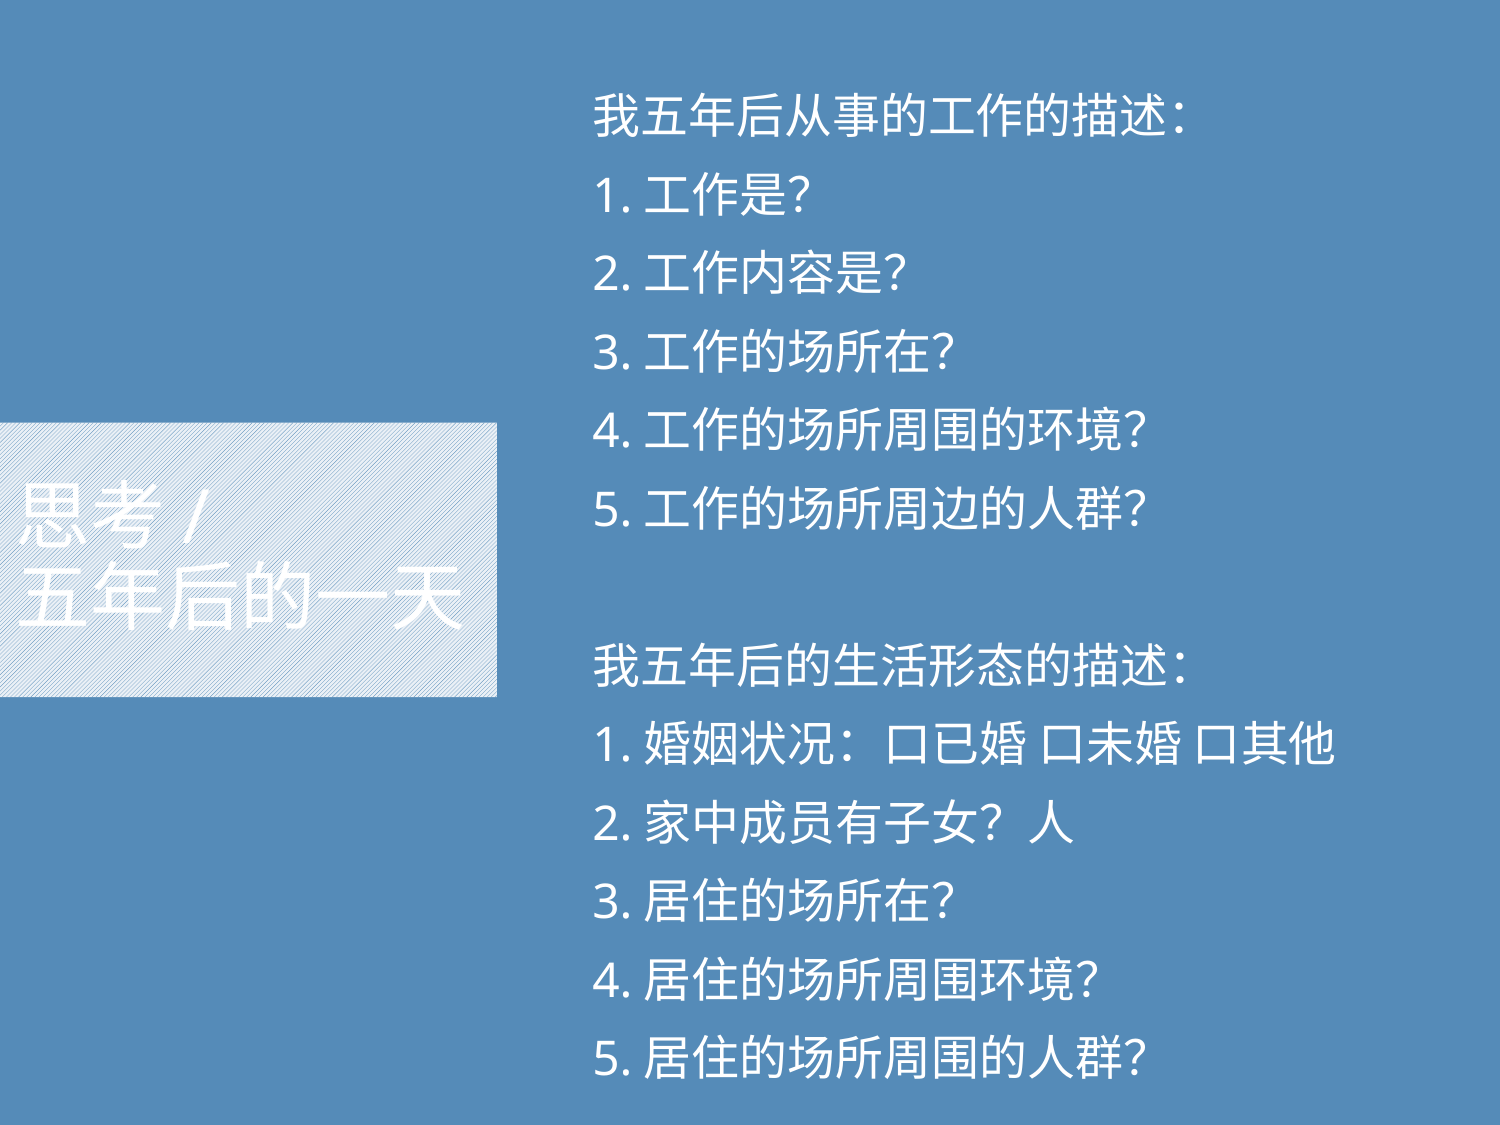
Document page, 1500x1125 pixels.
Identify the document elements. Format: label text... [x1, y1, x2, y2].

title 思考/ 五年后的一天 [0, 422, 497, 698]
list 我五年后从事的工作的描述： 1.工作是？ 2.工作内容是？ 3.工作的场所在？ 4.工作的场所周围的环境？ 5.工作的场所周边的人群？ 我五年后的生活形态的描述： 1.婚姻状况：口已婚 口未婚 口其他 2.家中成员有子女？人 3.居住的场所在？ 4.居住的场所周围环境？ 5.居住的场所周围的人群？ [577, 69, 1420, 1096]
